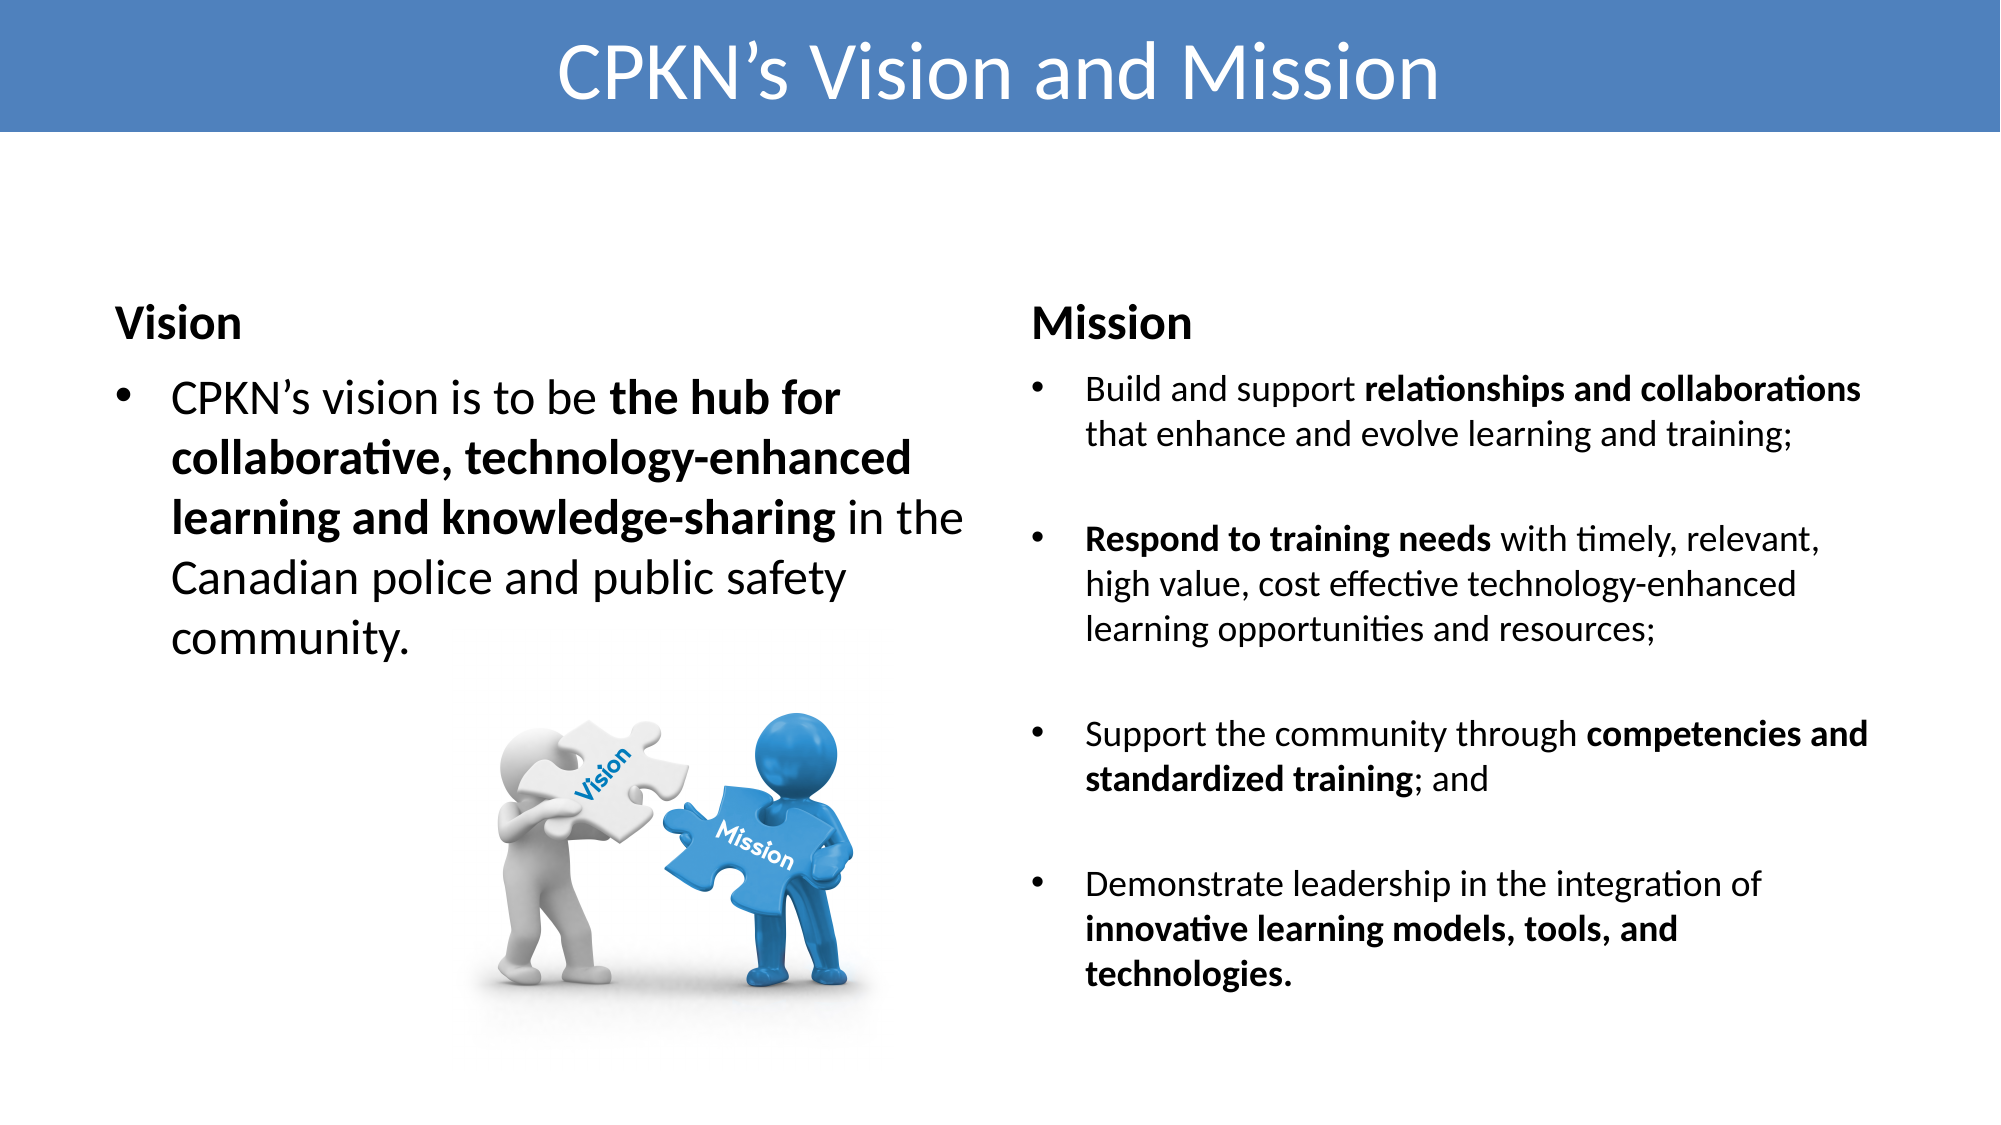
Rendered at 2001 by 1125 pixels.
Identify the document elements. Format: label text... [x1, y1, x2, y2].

list CPKN’s vision is to be the hub for collaborative, technology-enhanced learning and knowledge-sharing in the Canadian police and public safety community. [99, 356, 984, 1005]
list Mission [1015, 251, 1900, 356]
picture [452, 629, 894, 1071]
title CPKN’s Vision and Mission [0, 0, 2000, 132]
list Build and support relationships and collaborations that enhance and evolve learning and training; Respond to training needs with timely, relevant, high value, cost effective technology-enhanced learning opportunities and resources; Support the community through competencies and standardized training; and Demonstrate leadership in the integration of innovative learning models, tools, and technologies. [1015, 356, 1900, 1005]
list Vision [99, 251, 984, 356]
